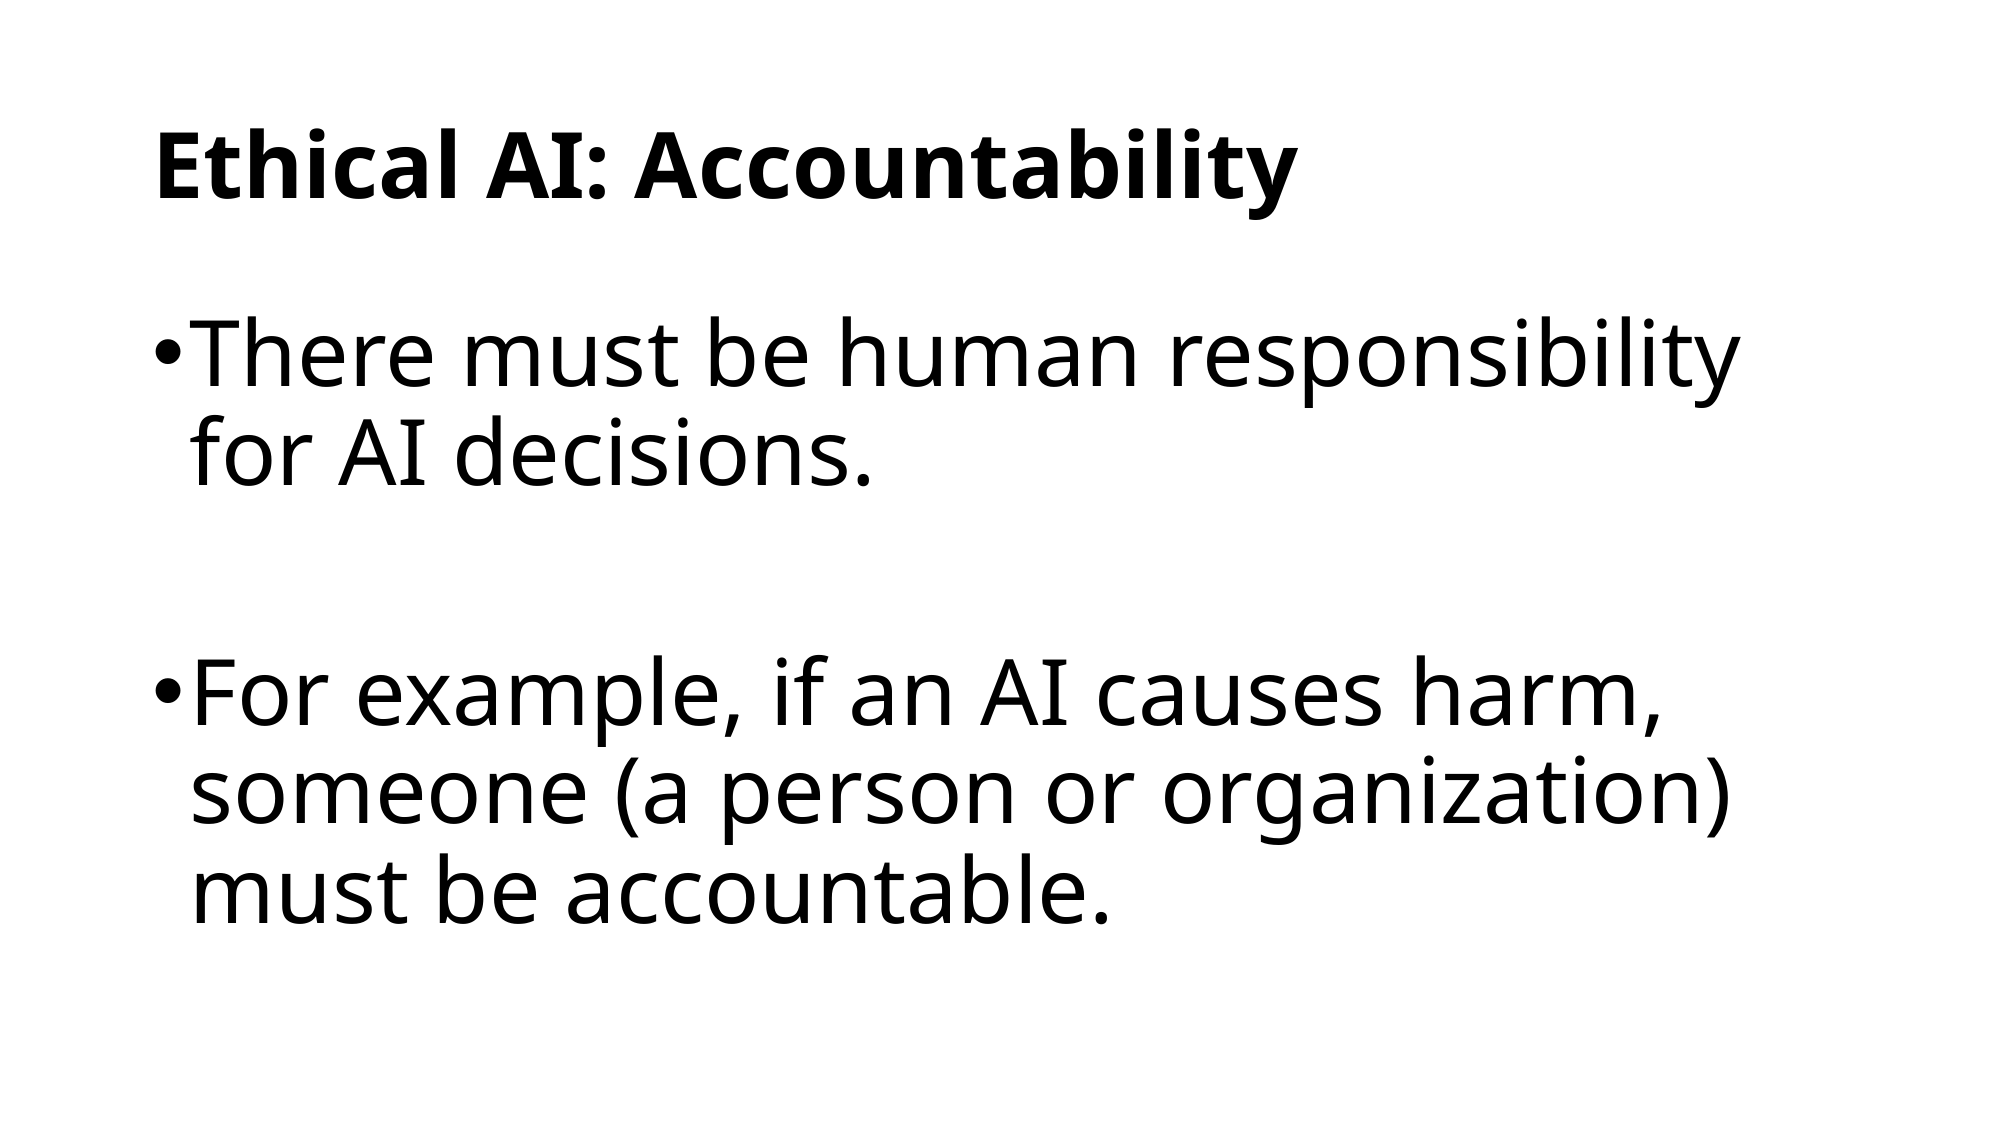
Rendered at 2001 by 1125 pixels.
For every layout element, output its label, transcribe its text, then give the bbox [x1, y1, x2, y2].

title Ethical AI: Accountability [137, 59, 1863, 278]
list There must be human responsibility for AI decisions. For example, if an AI causes harm, someone (a person or organization) must be accountable. [137, 299, 1863, 1066]
